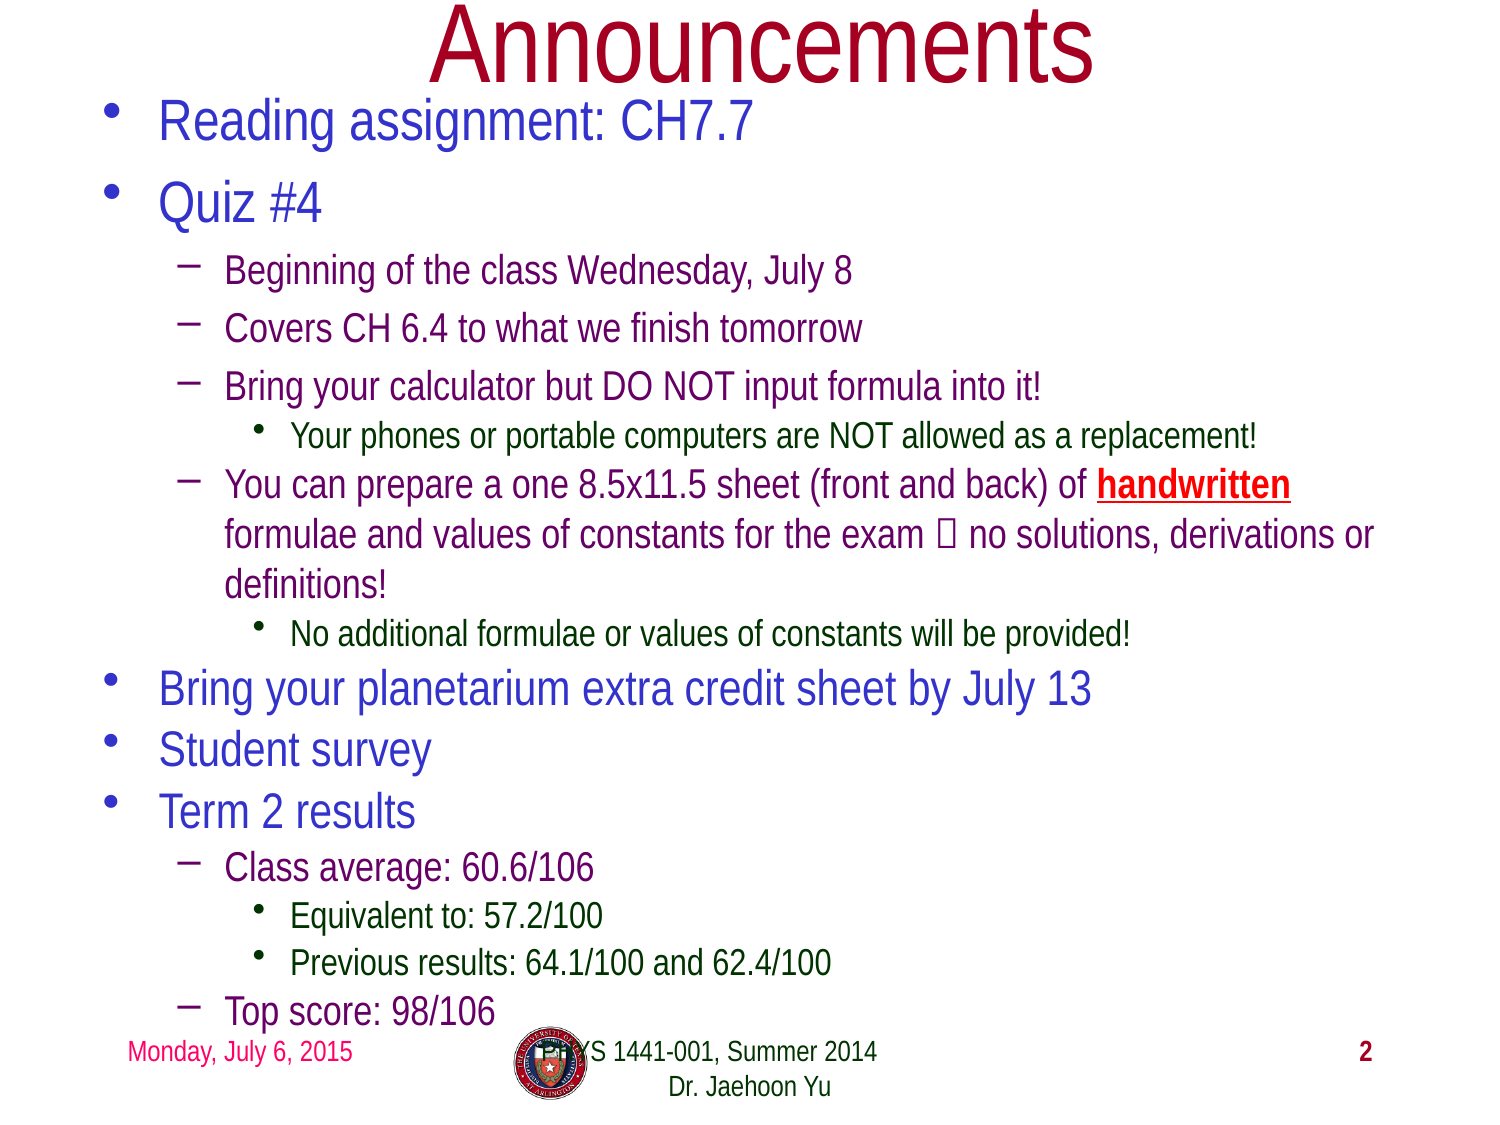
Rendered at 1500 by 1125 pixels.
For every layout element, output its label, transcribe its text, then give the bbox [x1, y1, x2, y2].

list Reading assignment: CH7.7 Quiz #4 Beginning of the class Wednesday, July 8 Covers CH 6.4 to what we finish tomorrow Bring your calculator but DO NOT input formula into it! Your phones or portable computers are NOT allowed as a replacement! You can prepare a one 8.5x11.5 sheet (front and back) of handwritten formulae and values of constants for the exam  no solutions, derivations or definitions! No additional formulae or values of constants will be provided! Bring your planetarium extra credit sheet by July 13 Student survey Term 2 results Class average: 60.6/106 Equivalent to: 57.2/100 Previous results: 64.1/100 and 62.4/100 Top score: 98/106 [87, 74, 1413, 1113]
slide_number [112, 1024, 426, 1101]
title Announcements [124, 0, 1401, 74]
slide_number 2 [1074, 1024, 1388, 1101]
footer PHYS 1441-001, Summer 2014 Dr. Jaehoon Yu [512, 1024, 988, 1101]
